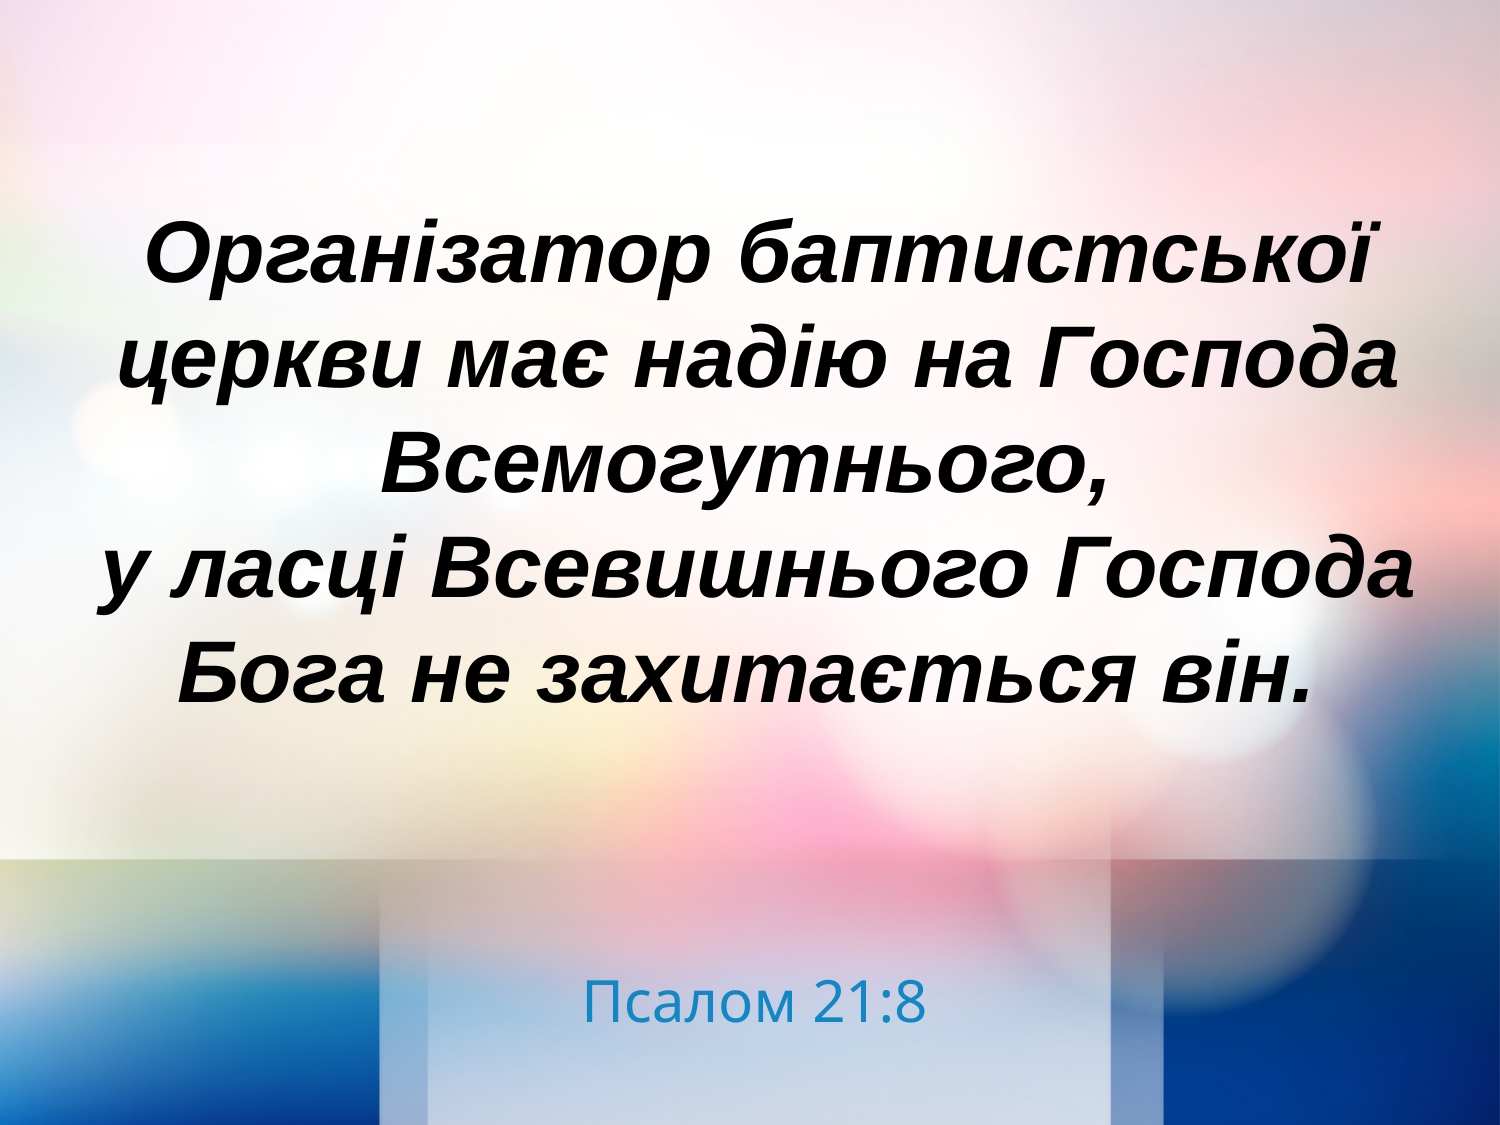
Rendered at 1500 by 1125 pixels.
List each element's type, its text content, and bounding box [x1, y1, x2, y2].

picture [0, 0, 1500, 1125]
text_box Псалом 21:8 [75, 940, 1434, 1042]
text_box Організатор баптистської церкви має надію на Господа Всемогутнього, у ласці Всевишнього Господа Бога не захитається він. [17, 42, 1500, 728]
